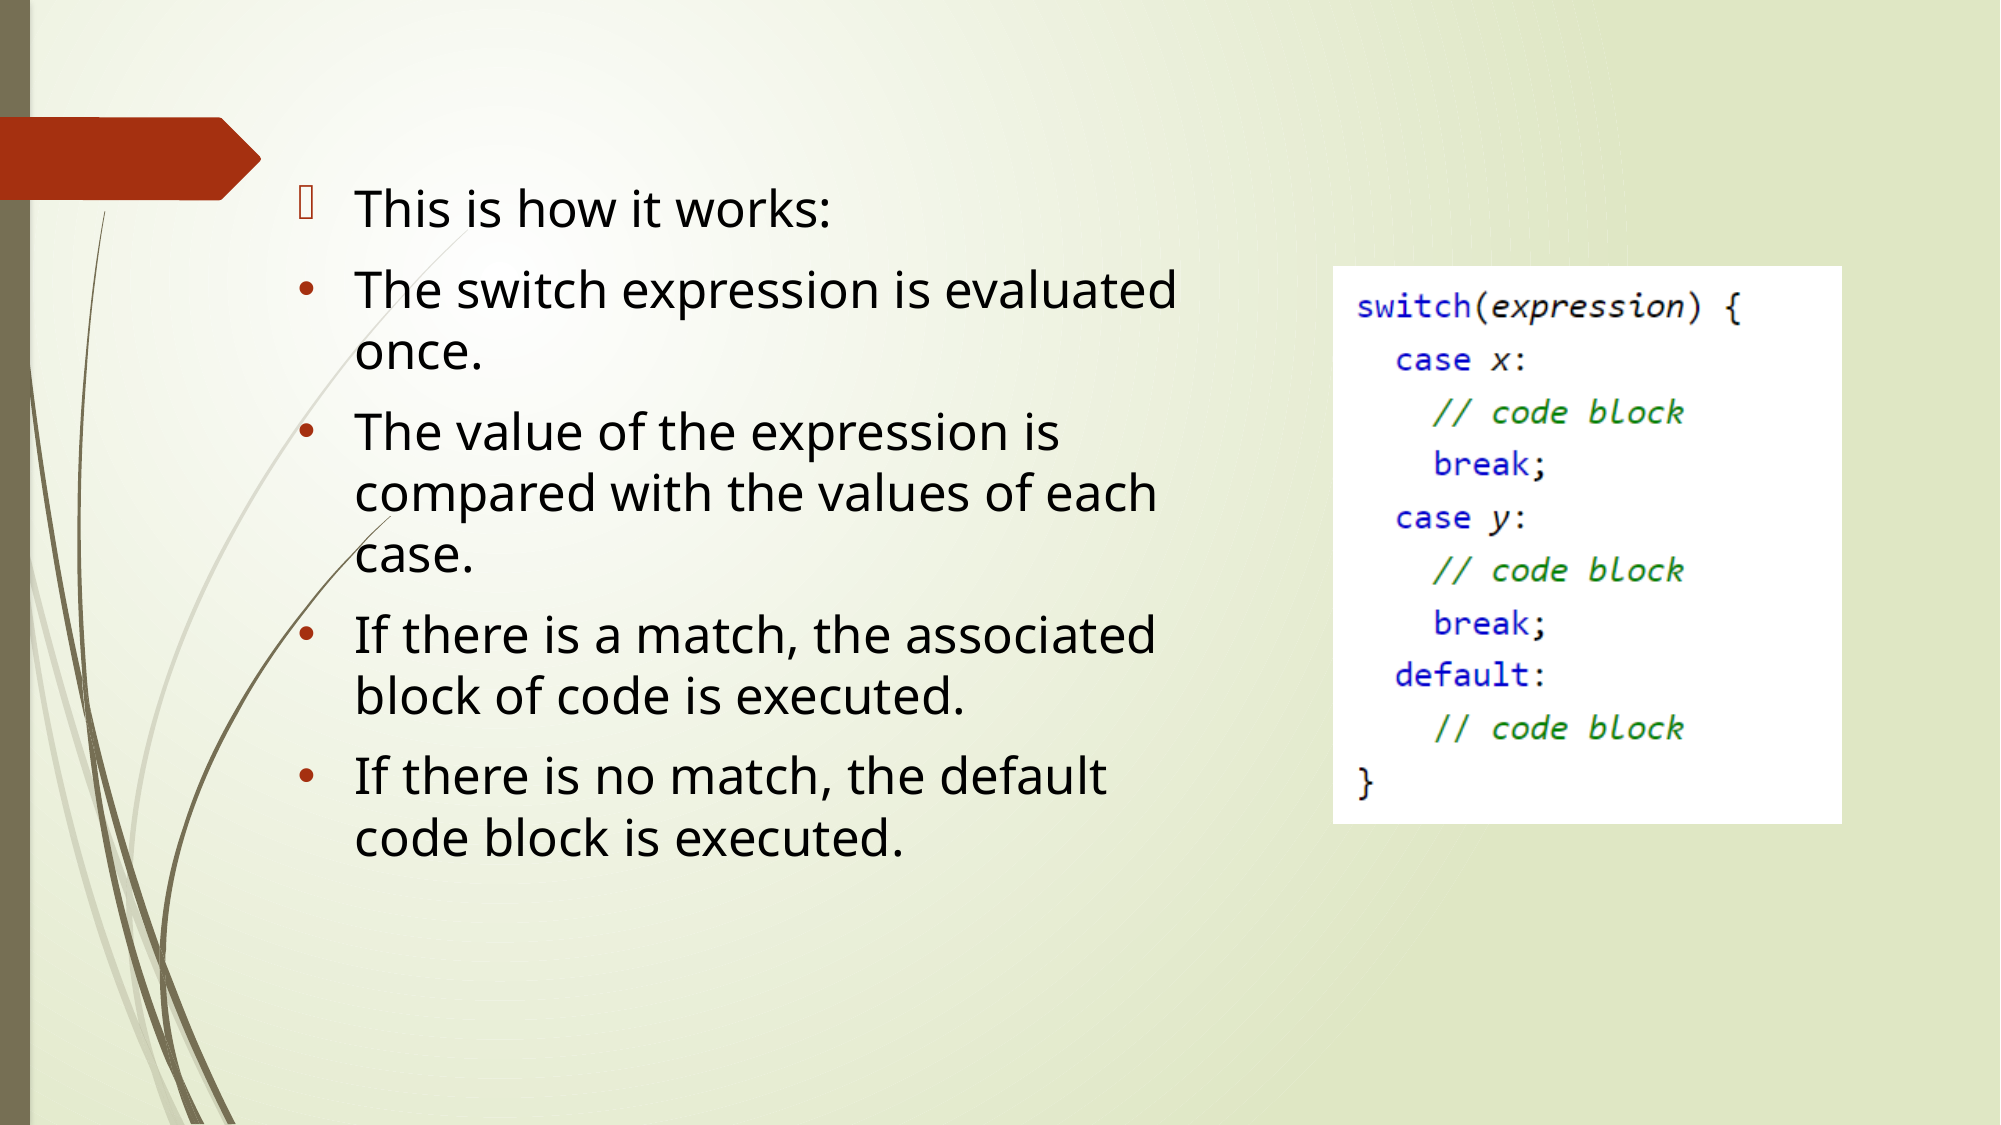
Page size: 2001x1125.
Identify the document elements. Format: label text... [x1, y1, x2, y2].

list This is how it works: The switch expression is evaluated once. The value of the expression is compared with the values of each case. If there is a match, the associated block of code is executed. If there is no match, the default code block is executed. [282, 169, 1228, 876]
picture [1333, 265, 1842, 825]
